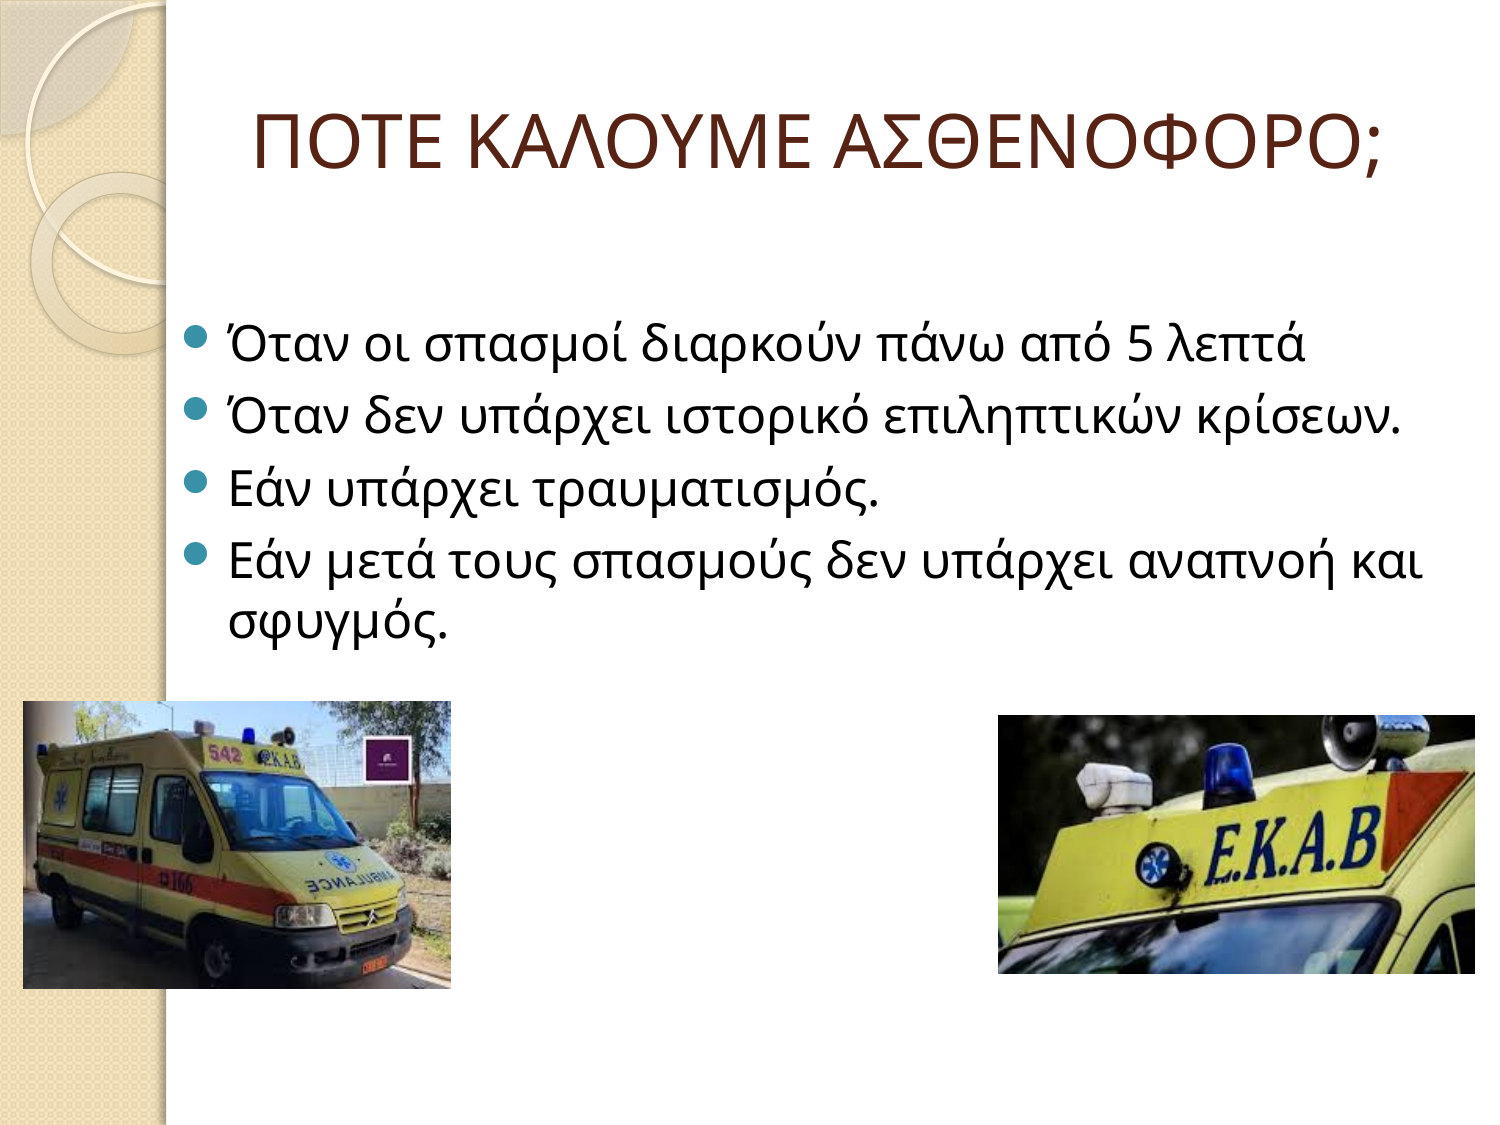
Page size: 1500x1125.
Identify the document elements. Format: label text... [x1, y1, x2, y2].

picture [23, 700, 451, 989]
picture [997, 715, 1475, 975]
title ΠΟΤΕ ΚΑΛΟΥΜΕ ΑΣΘΕΝΟΦΟΡΟ; [235, 45, 1466, 233]
list Όταν οι σπασμοί διαρκούν πάνω από 5 λεπτά Όταν δεν υπάρχει ιστορικό επιληπτικών κρίσεων. Εάν υπάρχει τραυματισμός. Εάν μετά τους σπασμούς δεν υπάρχει αναπνοή και σφυγμός. [152, 304, 1500, 1012]
